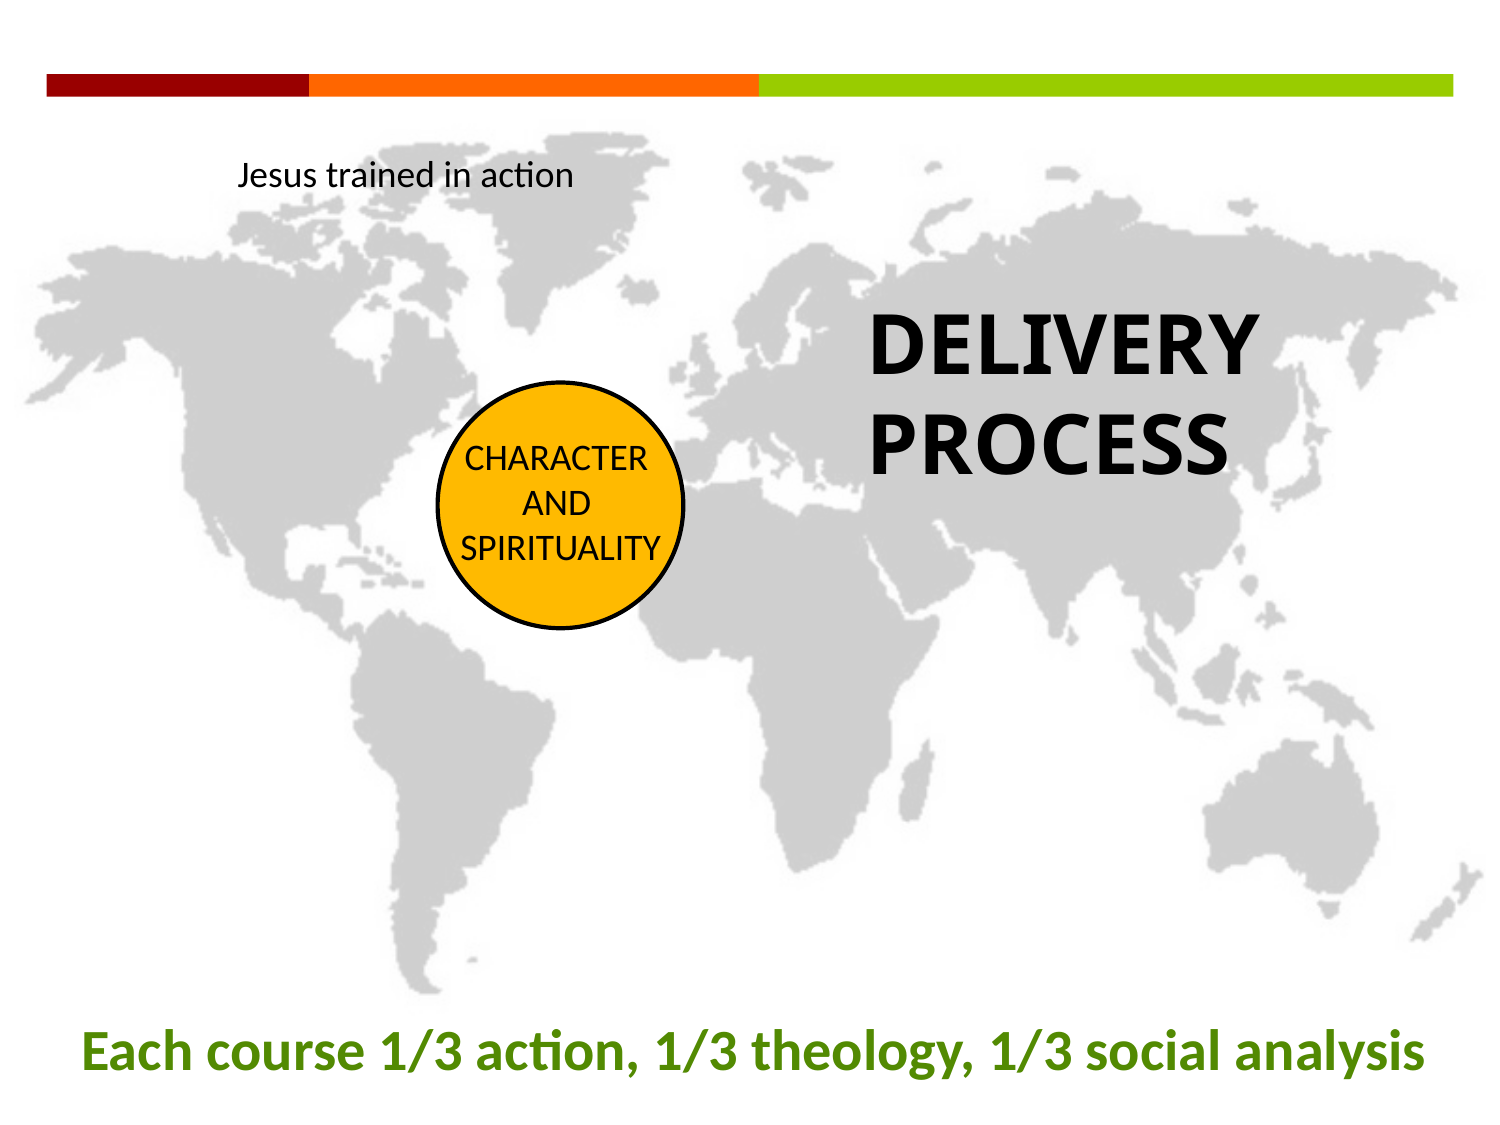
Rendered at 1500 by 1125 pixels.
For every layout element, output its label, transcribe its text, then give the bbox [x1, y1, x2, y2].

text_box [119, 186, 975, 771]
text_box Each course 1/3 action, 1/3 theology, 1/3 social analysis [62, 1004, 1445, 1089]
text_box DELIVERY PROCESS [979, 283, 1276, 499]
text_box Jesus trained in action [222, 142, 591, 184]
